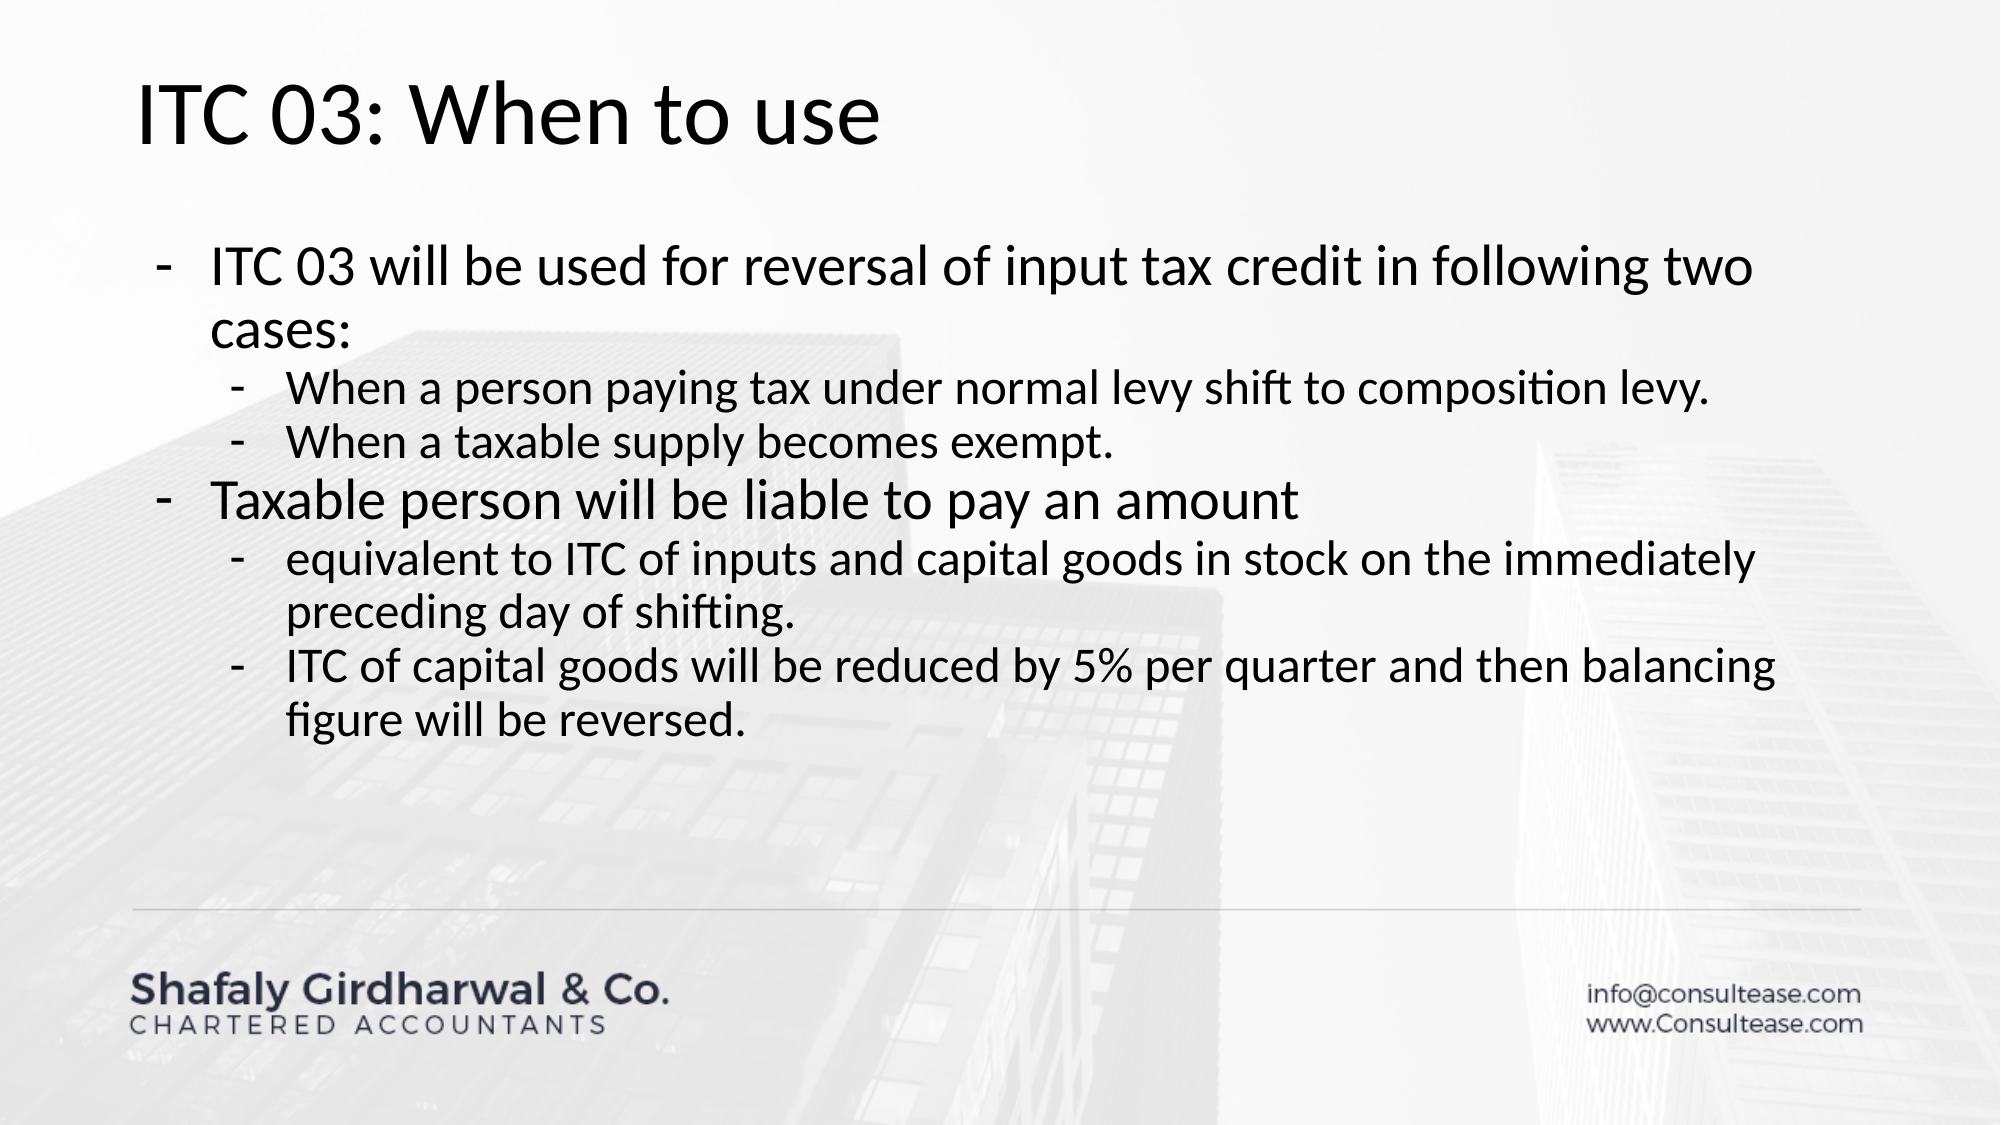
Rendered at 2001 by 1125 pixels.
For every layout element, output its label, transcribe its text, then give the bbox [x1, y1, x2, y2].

picture [0, 0, 2001, 1125]
list ITC 03 will be used for reversal of input tax credit in following two cases: When a person paying tax under normal levy shift to composition levy. When a taxable supply becomes exempt. Taxable person will be liable to pay an amount equivalent to ITC of inputs and capital goods in stock on the immediately preceding day of shifting. ITC of capital goods will be reduced by 5% per quarter and then balancing figure will be reversed. [120, 227, 1846, 942]
title ITC 03: When to use [120, 59, 1846, 170]
